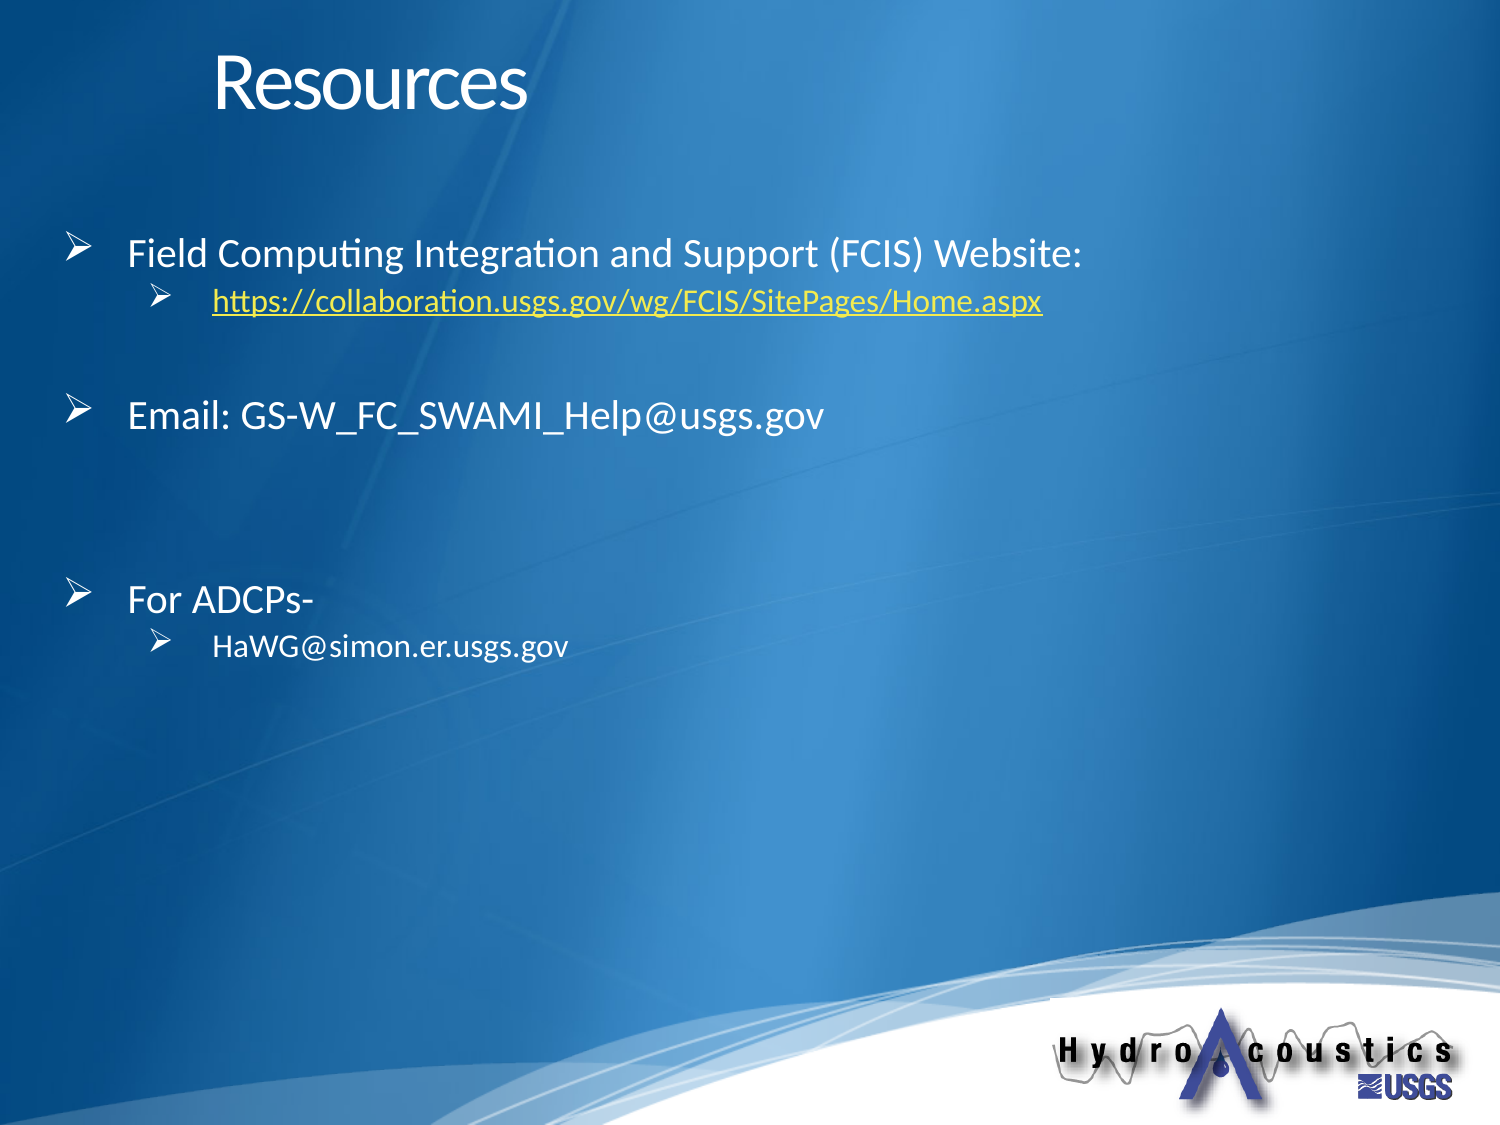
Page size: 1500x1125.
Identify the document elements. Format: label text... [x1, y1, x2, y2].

title Resources [62, 37, 1438, 129]
picture [0, 0, 1500, 1125]
list Field Computing Integration and Support (FCIS) Website: https://collaboration.usgs.gov/wg/FCIS/SitePages/Home.aspx Email: GS-W_FC_SWAMI_Help@usgs.gov For ADCPs- HaWG@simon.er.usgs.gov [62, 231, 1438, 678]
